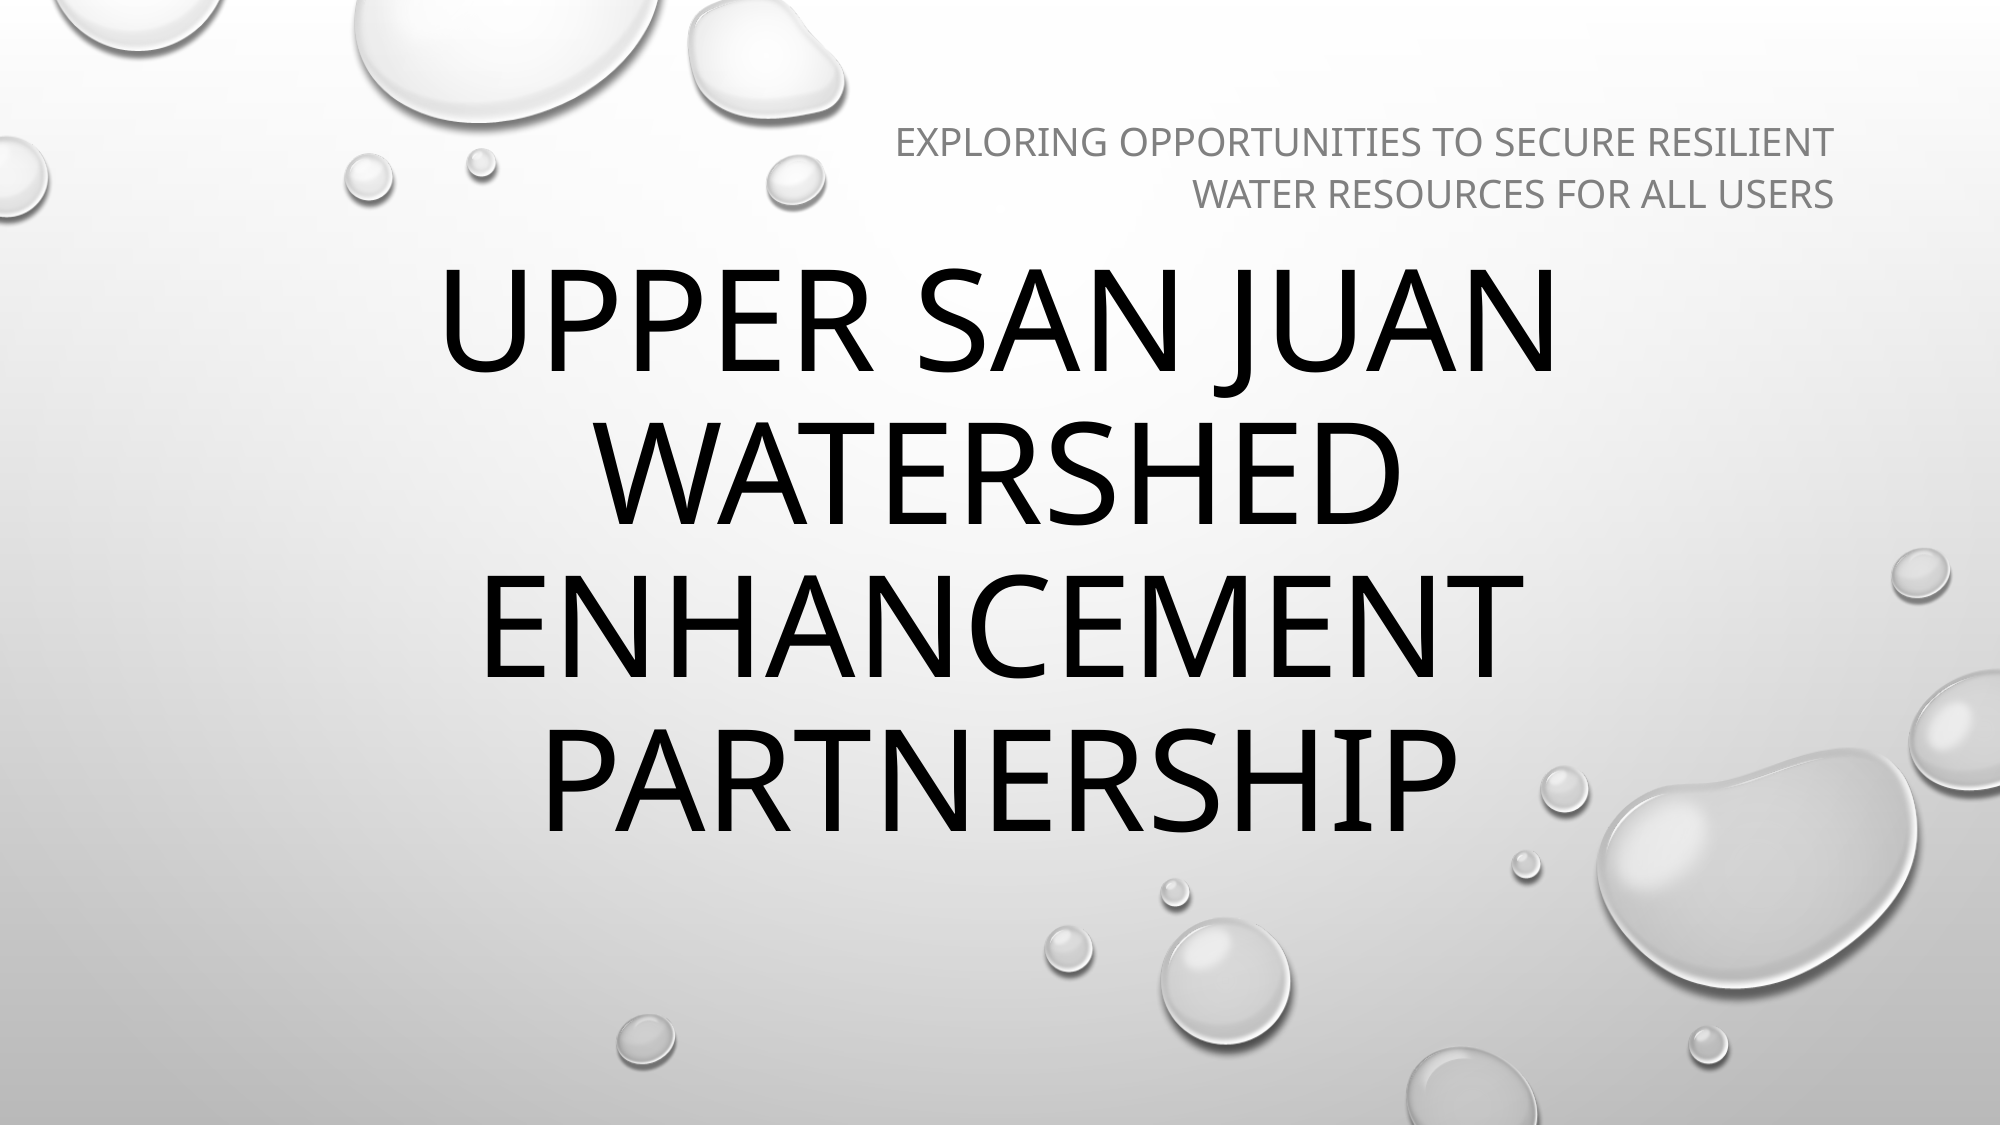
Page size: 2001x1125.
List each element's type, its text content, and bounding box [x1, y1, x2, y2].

subtitle Exploring opportunities to secure resilient water resources for all users [872, 105, 1851, 224]
title UpPER SAN JUAN WATERSHED ENHANCEMENT PARTNERSHIP [149, 224, 1851, 887]
picture [0, 0, 2000, 1125]
